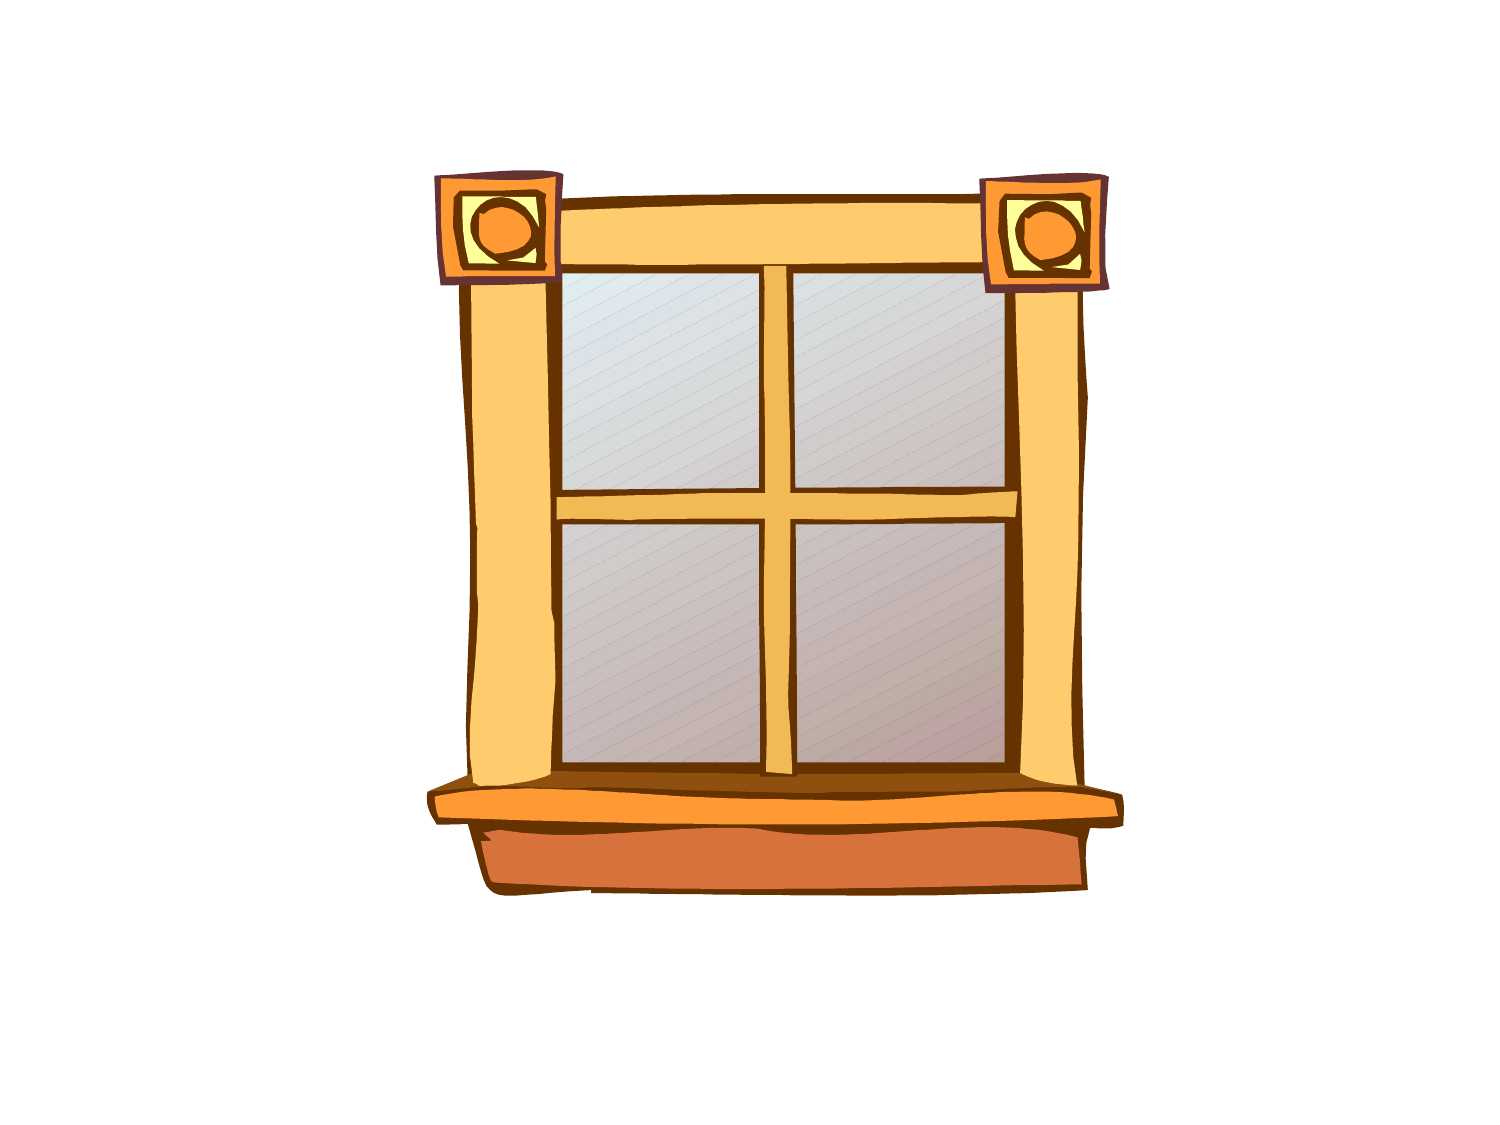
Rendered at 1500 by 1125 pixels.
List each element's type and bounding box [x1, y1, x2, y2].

picture [424, 157, 1126, 914]
